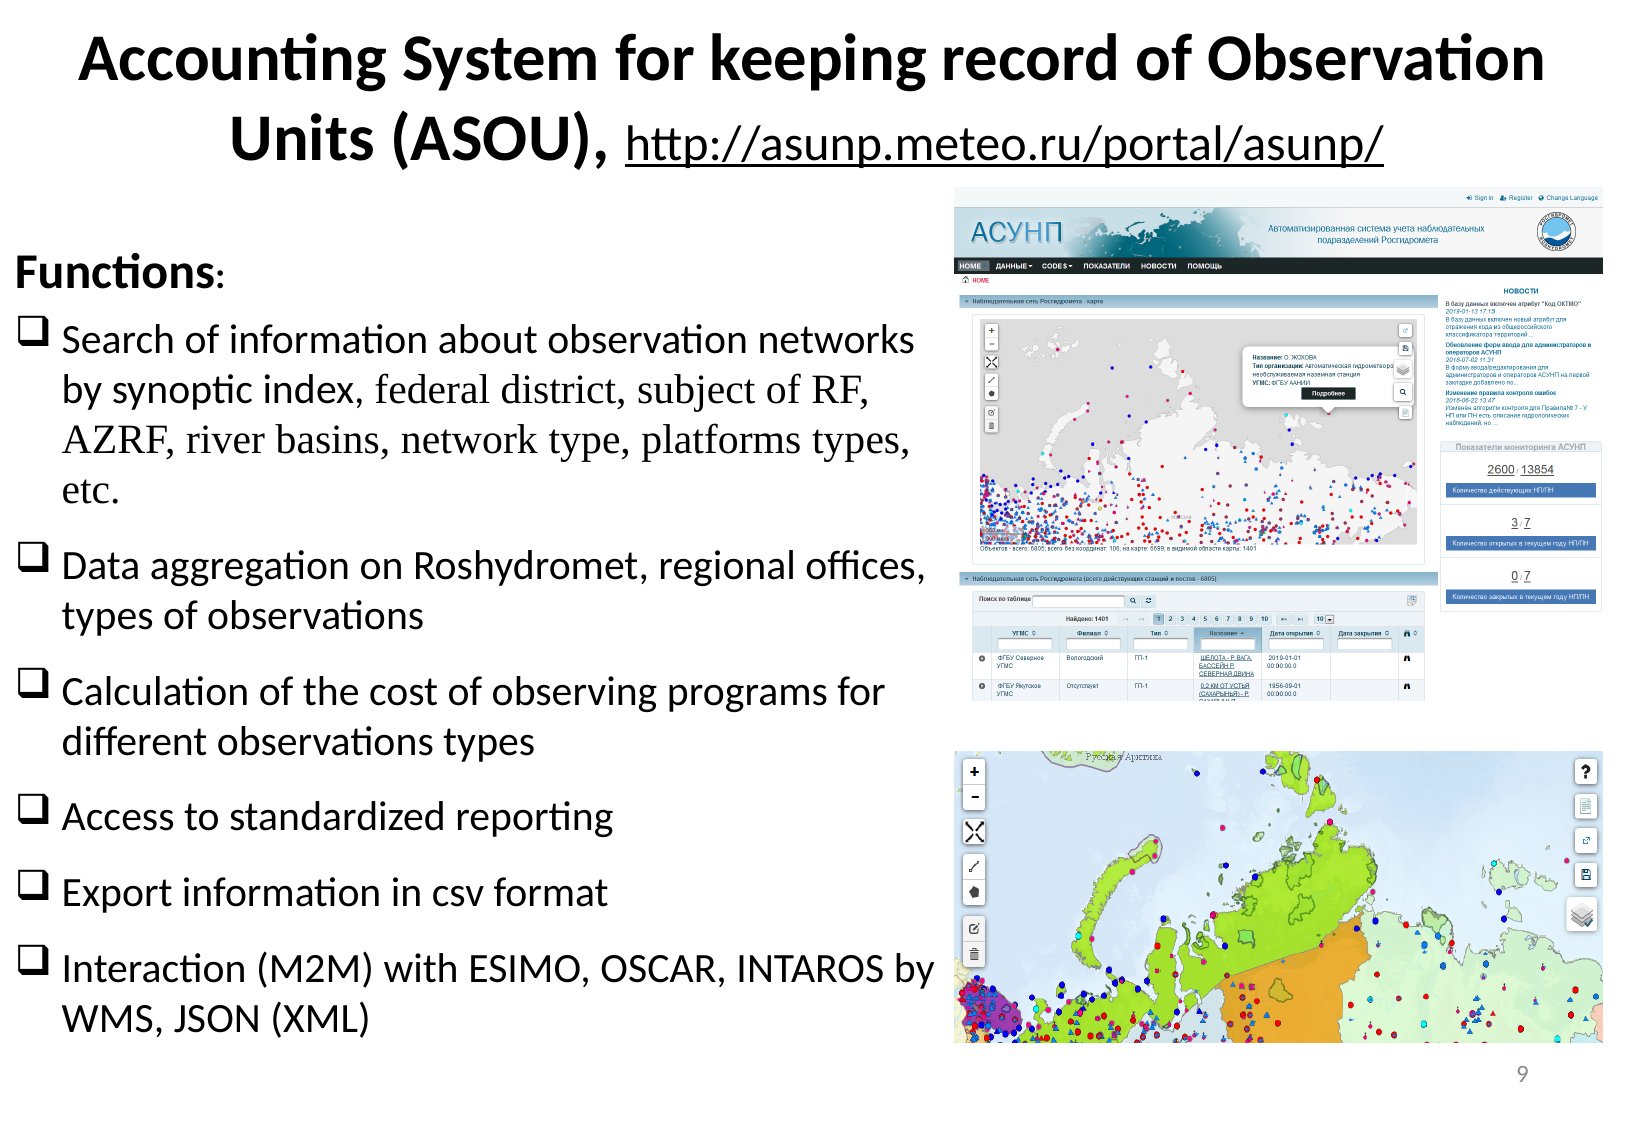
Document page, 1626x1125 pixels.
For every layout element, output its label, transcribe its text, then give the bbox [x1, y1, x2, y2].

title Accounting System for keeping record of Observation Units (ASOU), http://asunp.meteo.ru/portal/asunp/ [0, 0, 1625, 188]
picture [954, 187, 1603, 701]
text_box Functions: Search of information about observation networks by synoptic index, federal district, subject of RF, AZRF, river basins, network type, platforms types, etc. Data aggregation on Roshydromet, regional offices, types of observations Calculation of the cost of observing programs for different observations types Access to standardized reporting Export information in csv format Interaction (M2M) with ESIMO, OSCAR, INTAROS by WMS, JSON (XML) [0, 230, 955, 1125]
slide_number 9 [1164, 1052, 1544, 1103]
picture [954, 751, 1603, 1043]
